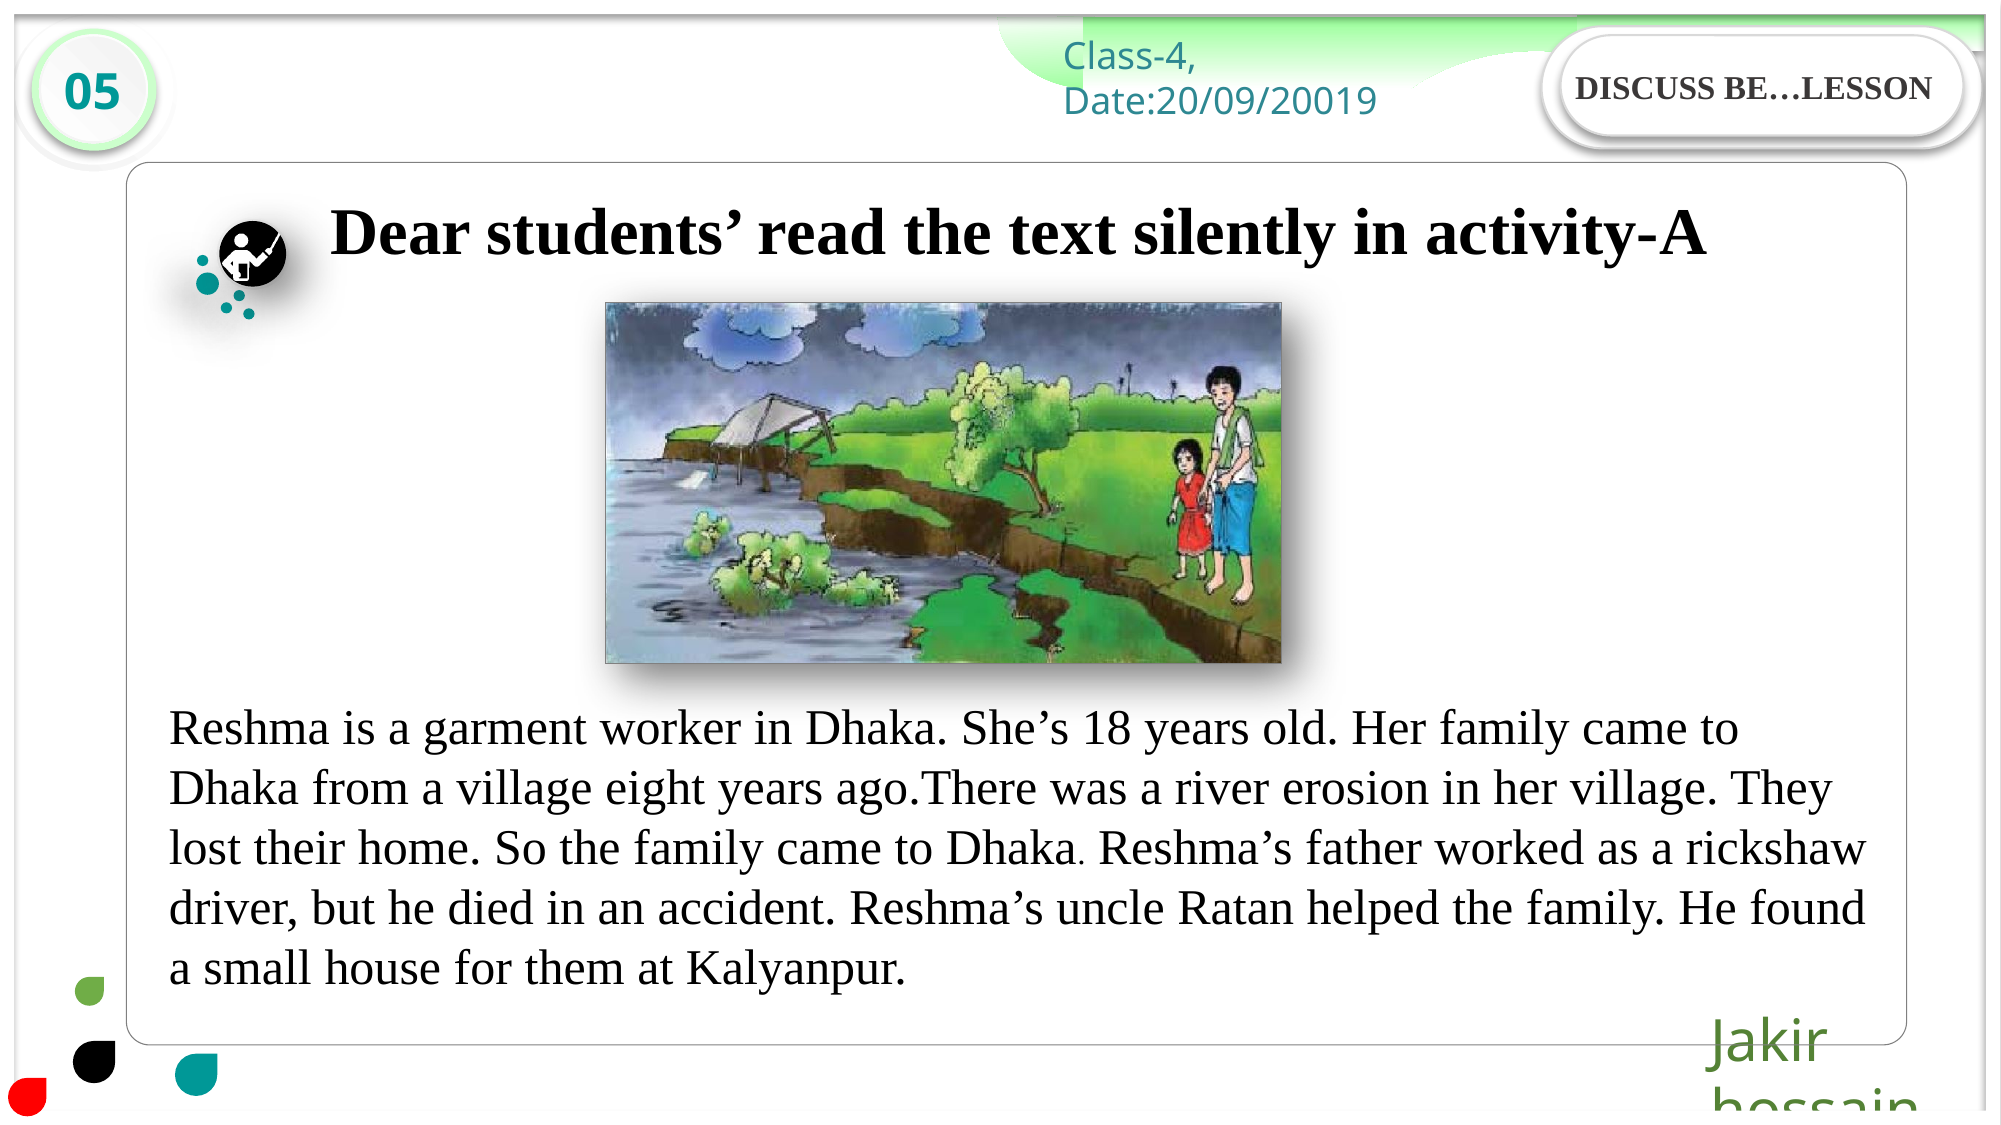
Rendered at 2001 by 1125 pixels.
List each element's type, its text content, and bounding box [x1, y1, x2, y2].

text_box [72, 1040, 116, 1084]
text_box [74, 976, 104, 1006]
text_box Reshma is a garment worker in Dhaka. She’s 18 years old. Her family came to Dhaka from a village eight years ago.There was a river erosion in her village. They lost their home. So the family came to Dhaka. Reshma’s father worked as a rickshaw driver, but he died in an accident. Reshma’s uncle Ratan helped the family. He found a small house for them at Kalyanpur. [154, 687, 1897, 1003]
text_box [8, 1077, 47, 1117]
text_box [196, 217, 290, 320]
text_box [125, 161, 1908, 1046]
text_box Dear students’ read the text silently in activity-A [315, 180, 1868, 355]
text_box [38, 34, 148, 144]
text_box DISCUSS BE…LESSON [1560, 58, 1948, 114]
text_box [174, 1053, 218, 1096]
picture [605, 302, 1282, 664]
